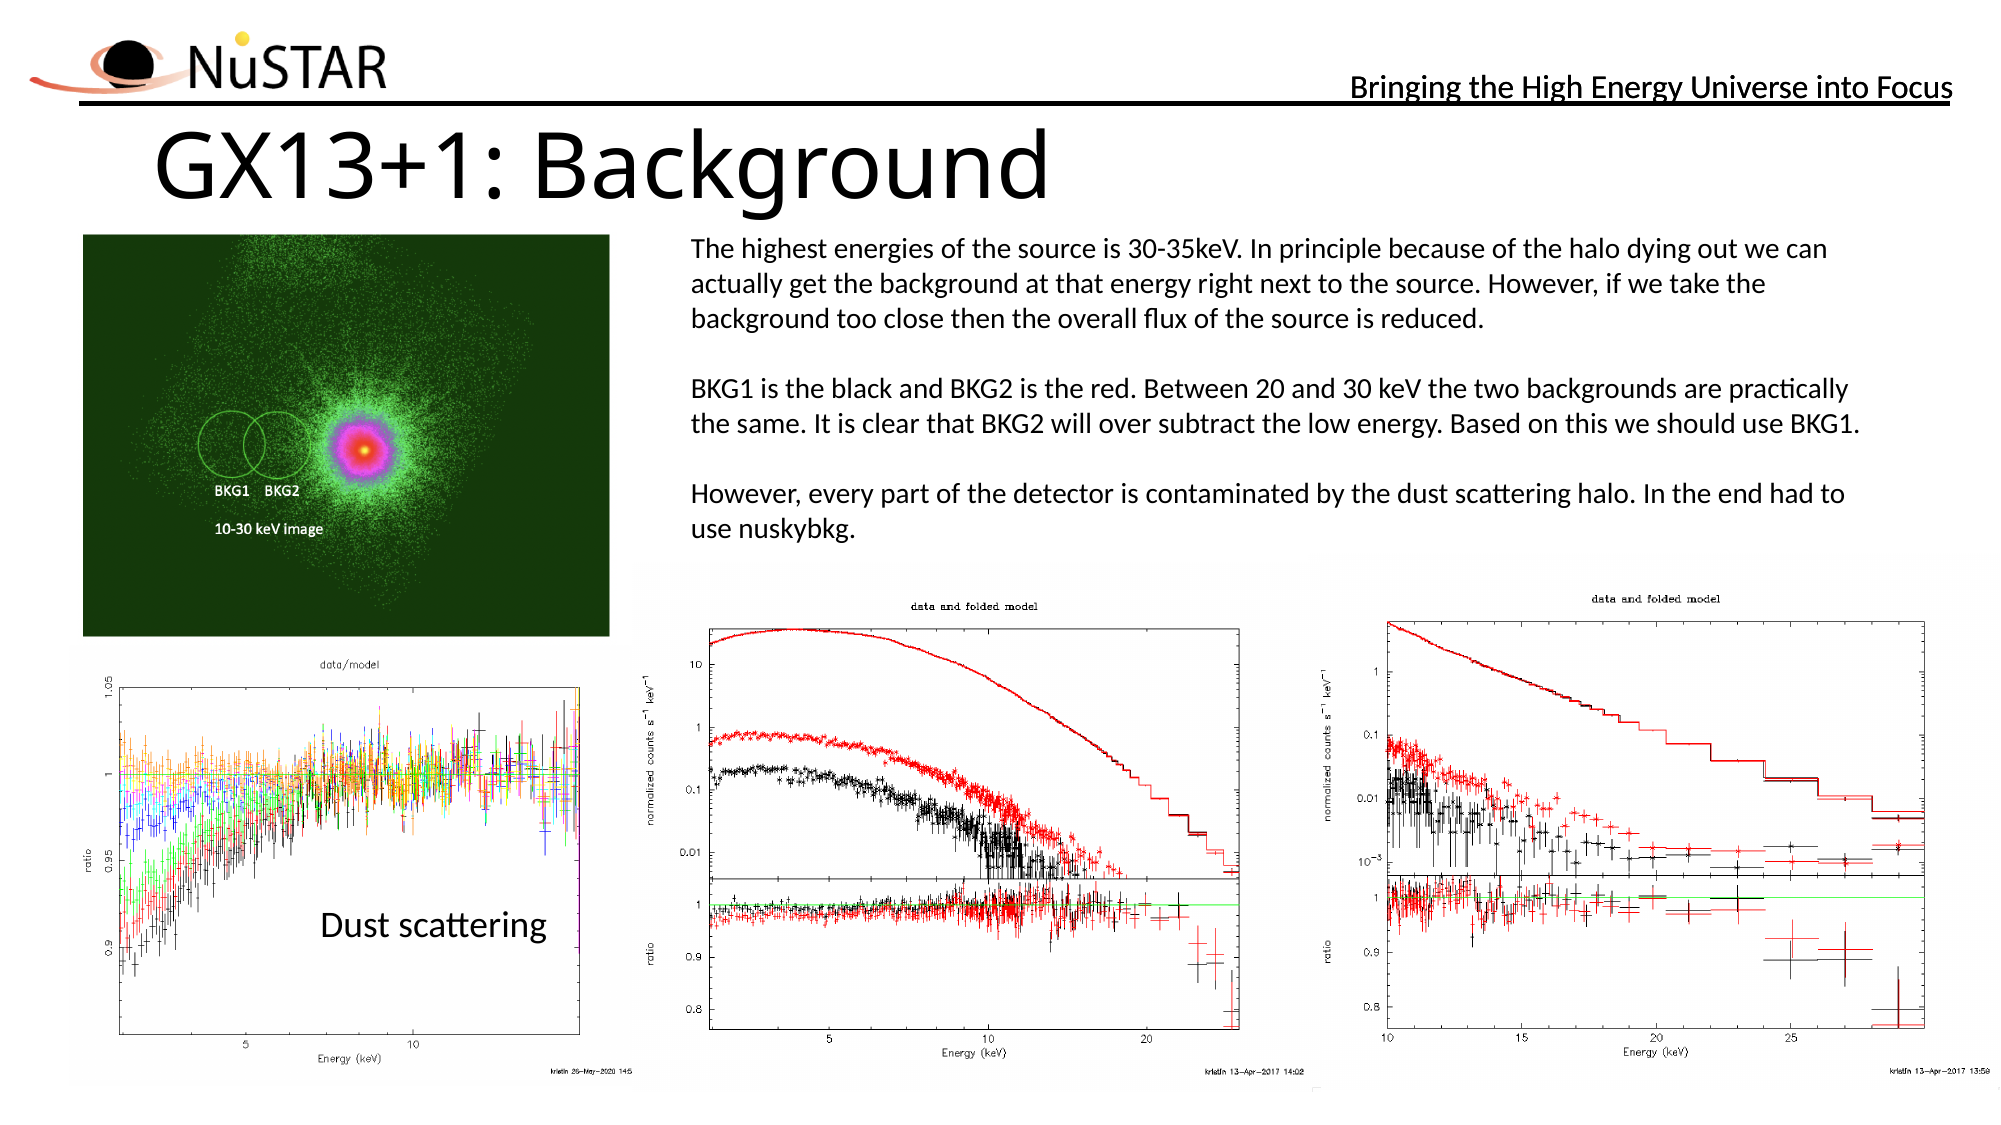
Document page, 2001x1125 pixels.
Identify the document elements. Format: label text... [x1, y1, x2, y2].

picture [69, 232, 2000, 1092]
title GX13+1: Background [137, 59, 1863, 278]
picture [0, 0, 394, 123]
text_box The highest energies of the source is 30-35keV. In principle because of the halo dying out we can actually get the background at that energy right next to the source. However, if we take the background too close then the overall flux of the source is reduced. BKG1 is the black and BKG2 is the red. Between 20 and 30 keV the two backgrounds are practically the same. It is clear that BKG2 will over subtract the low energy. Based on this we should use BKG1. However, every part of the detector is contaminated by the dust scattering halo. In the end had to use nuskybkg. [676, 222, 1898, 562]
